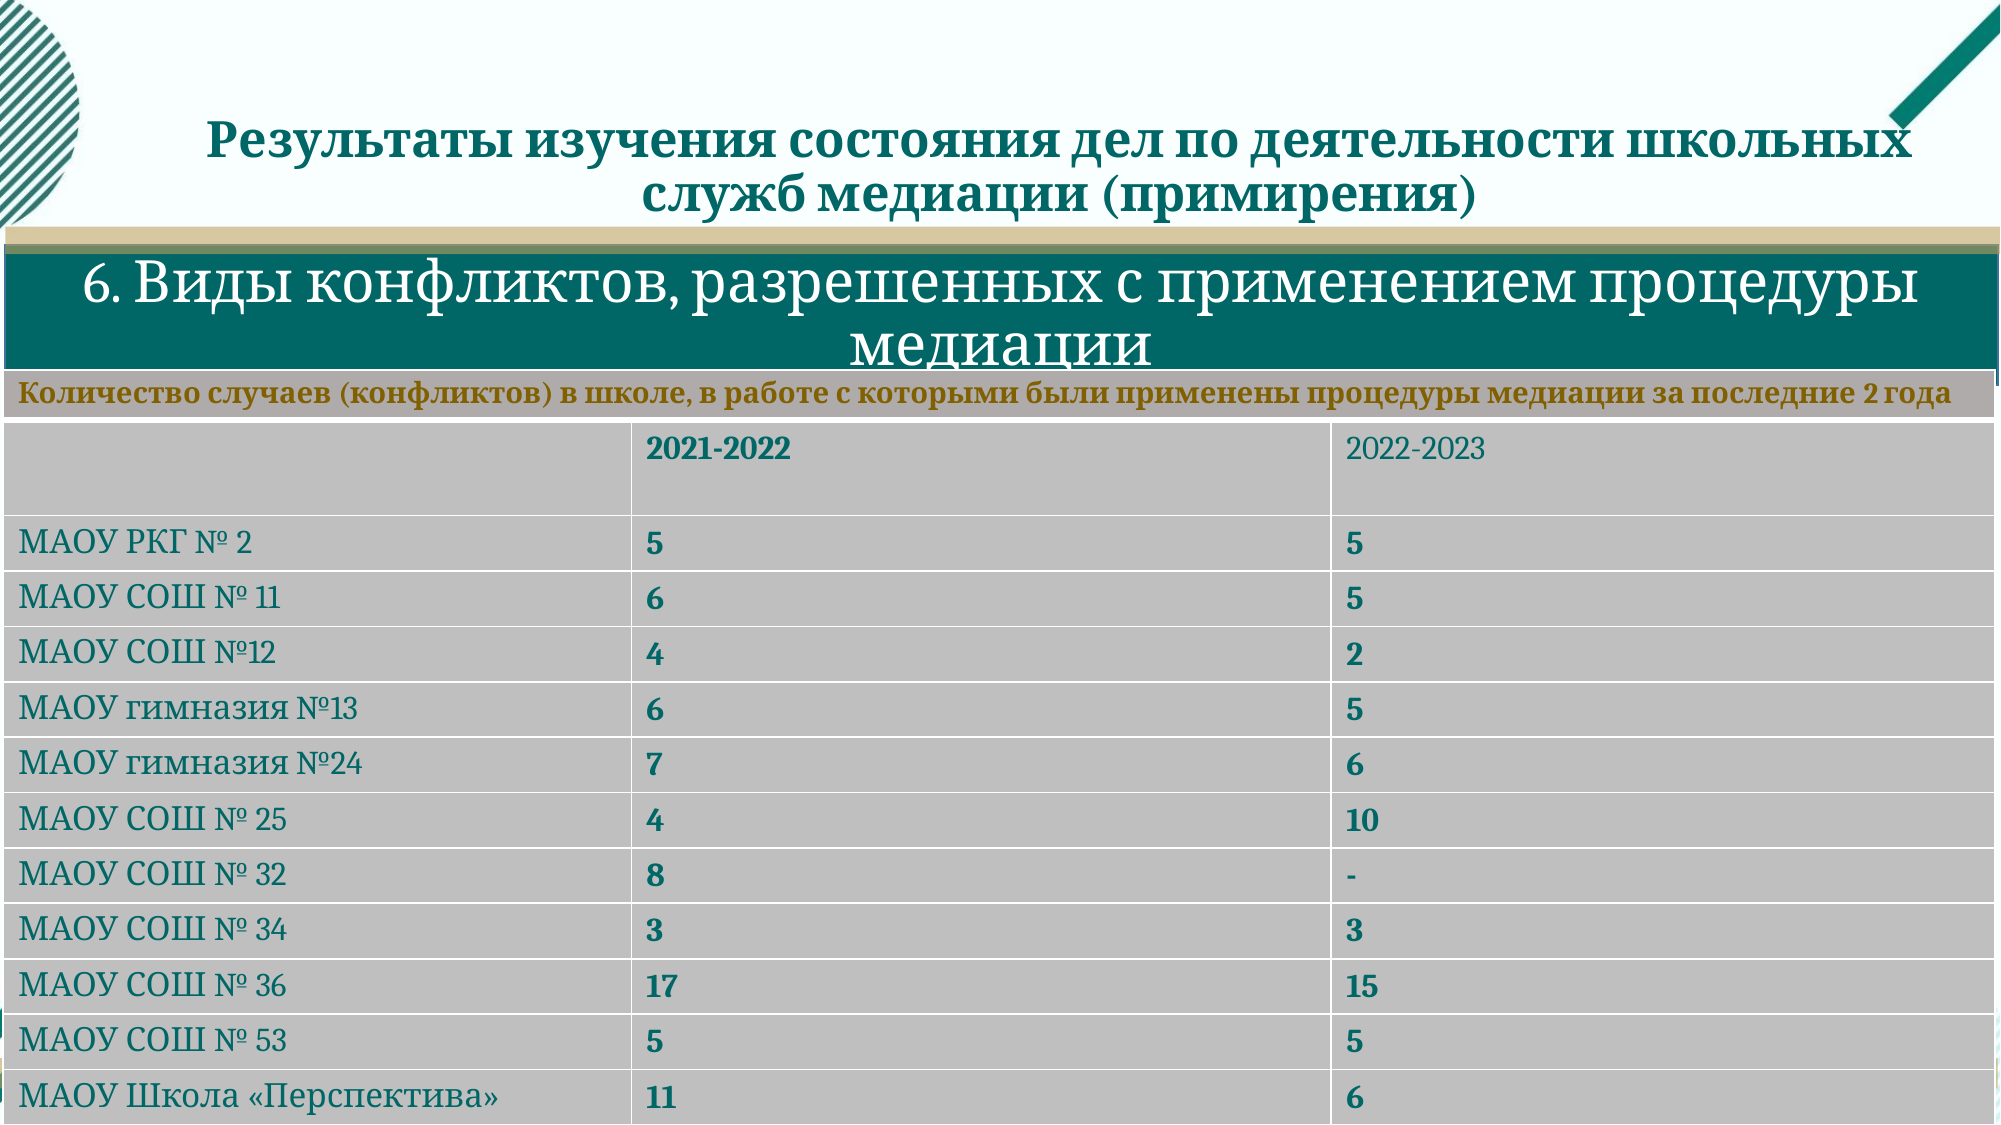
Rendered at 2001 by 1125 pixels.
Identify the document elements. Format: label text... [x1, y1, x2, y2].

table_cell МАОУ гимназия №13 [4, 683, 631, 736]
table_header Количество случаев (конфликтов) в школе, в работе с которыми были применены процедуры медиации за последние 2 года [4, 371, 1994, 417]
table_cell МАОУ СОШ № 11 [4, 572, 631, 626]
table_cell 2 [1332, 627, 1994, 681]
table_cell 15 [1332, 960, 1994, 1013]
table_cell МАОУ СОШ № 25 [4, 793, 631, 847]
text_box [4, 226, 2000, 255]
picture [0, 0, 2001, 1125]
table_cell 4 [632, 793, 1330, 847]
table_cell 5 [1332, 572, 1994, 626]
table_cell МАОУ Школа «Перспектива» [4, 1070, 631, 1124]
table_cell 3 [632, 904, 1330, 958]
table_cell 5 [632, 1015, 1330, 1069]
table_cell 10 [1332, 793, 1994, 847]
table_cell 5 [1332, 1015, 1994, 1069]
table_cell 5 [1332, 516, 1994, 570]
table_cell МАОУ СОШ № 34 [4, 904, 631, 958]
table_cell 17 [632, 960, 1330, 1013]
table_cell [4, 423, 631, 515]
table_cell МАОУ СОШ № 36 [4, 960, 631, 1013]
table_cell 5 [1332, 683, 1994, 736]
table_cell 3 [1332, 904, 1994, 958]
table_cell МАОУ СОШ №12 [4, 627, 631, 681]
table_cell МАОУ СОШ № 53 [4, 1015, 631, 1069]
title Результаты изучения состояния дел по деятельности школьных служб медиации (примирения) [120, 59, 2000, 226]
table_cell 2022-2023 [1332, 423, 1994, 515]
table_cell МАОУ РКГ № 2 [4, 516, 631, 570]
table_cell 6 [632, 572, 1330, 626]
table_cell 4 [632, 627, 1330, 681]
table_cell 7 [632, 738, 1330, 792]
table_cell 11 [632, 1070, 1330, 1124]
table_cell МАОУ гимназия №24 [4, 738, 631, 792]
table_cell 6 [1332, 1070, 1994, 1124]
table_cell 6 [1332, 738, 1994, 792]
table_cell 5 [632, 516, 1330, 570]
text_box 6. Виды конфликтов, разрешенных с применением процедуры медиации [4, 255, 1999, 386]
table_cell 6 [632, 683, 1330, 736]
table_cell 2021-2022 [632, 423, 1330, 515]
table_cell - [1332, 849, 1994, 902]
table_cell МАОУ СОШ № 32 [4, 849, 631, 902]
table_cell 8 [632, 849, 1330, 902]
